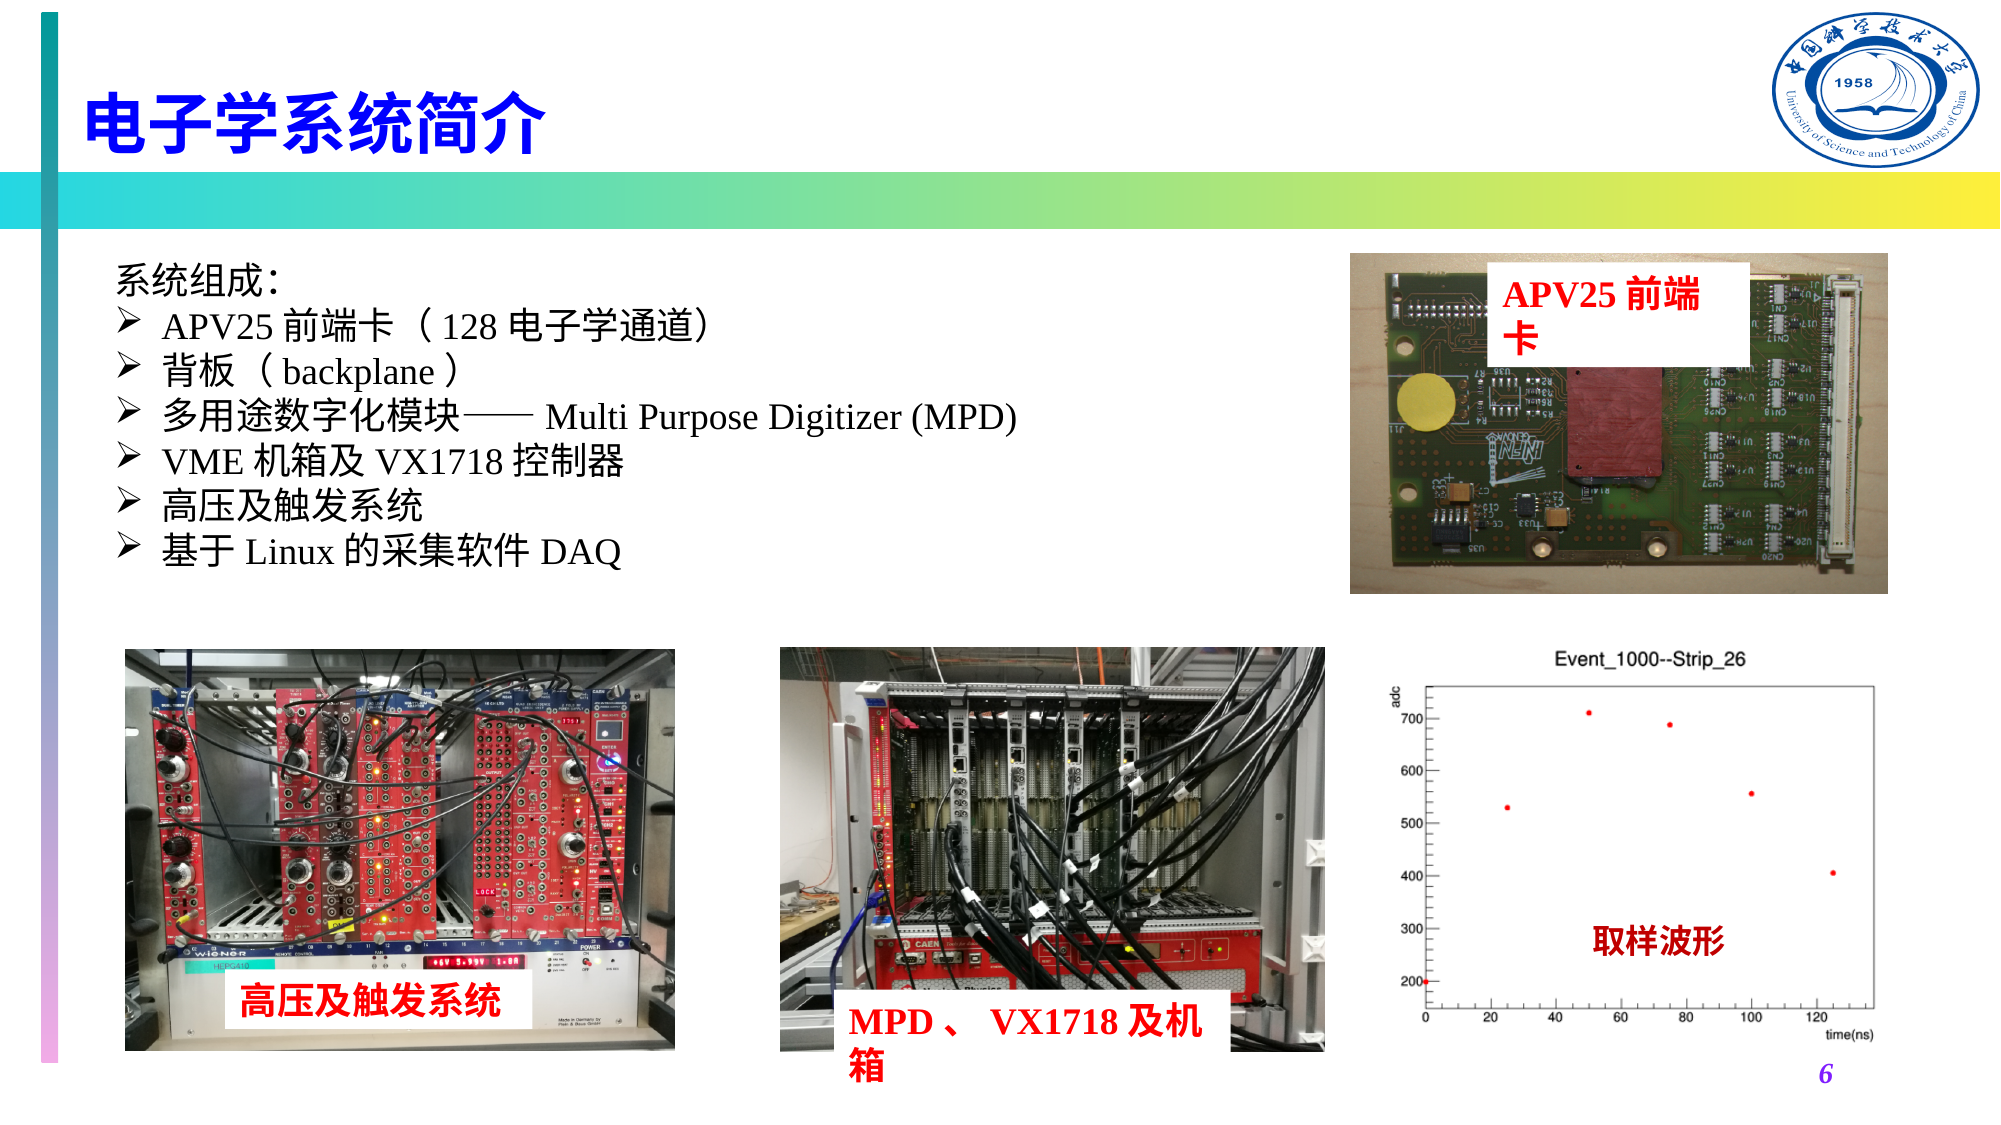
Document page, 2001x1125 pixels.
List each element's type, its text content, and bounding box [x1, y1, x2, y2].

text_box 电子学系统简介 [65, 74, 563, 170]
picture [780, 647, 1326, 1052]
picture [1370, 646, 1931, 1050]
picture [1772, 12, 1980, 168]
text_box 系统组成： APV25前端卡（128电子学通道） 背板（backplane） 多用途数字化模块——Multi Purpose Digitizer (MPD) VME机箱及VX1718控制器 高压及触发系统 基于Linux的采集软件DAQ [99, 249, 1033, 580]
picture [1349, 253, 1888, 595]
picture [124, 649, 676, 1051]
text_box MPD、VX1718及机箱 [834, 1060, 1231, 1095]
